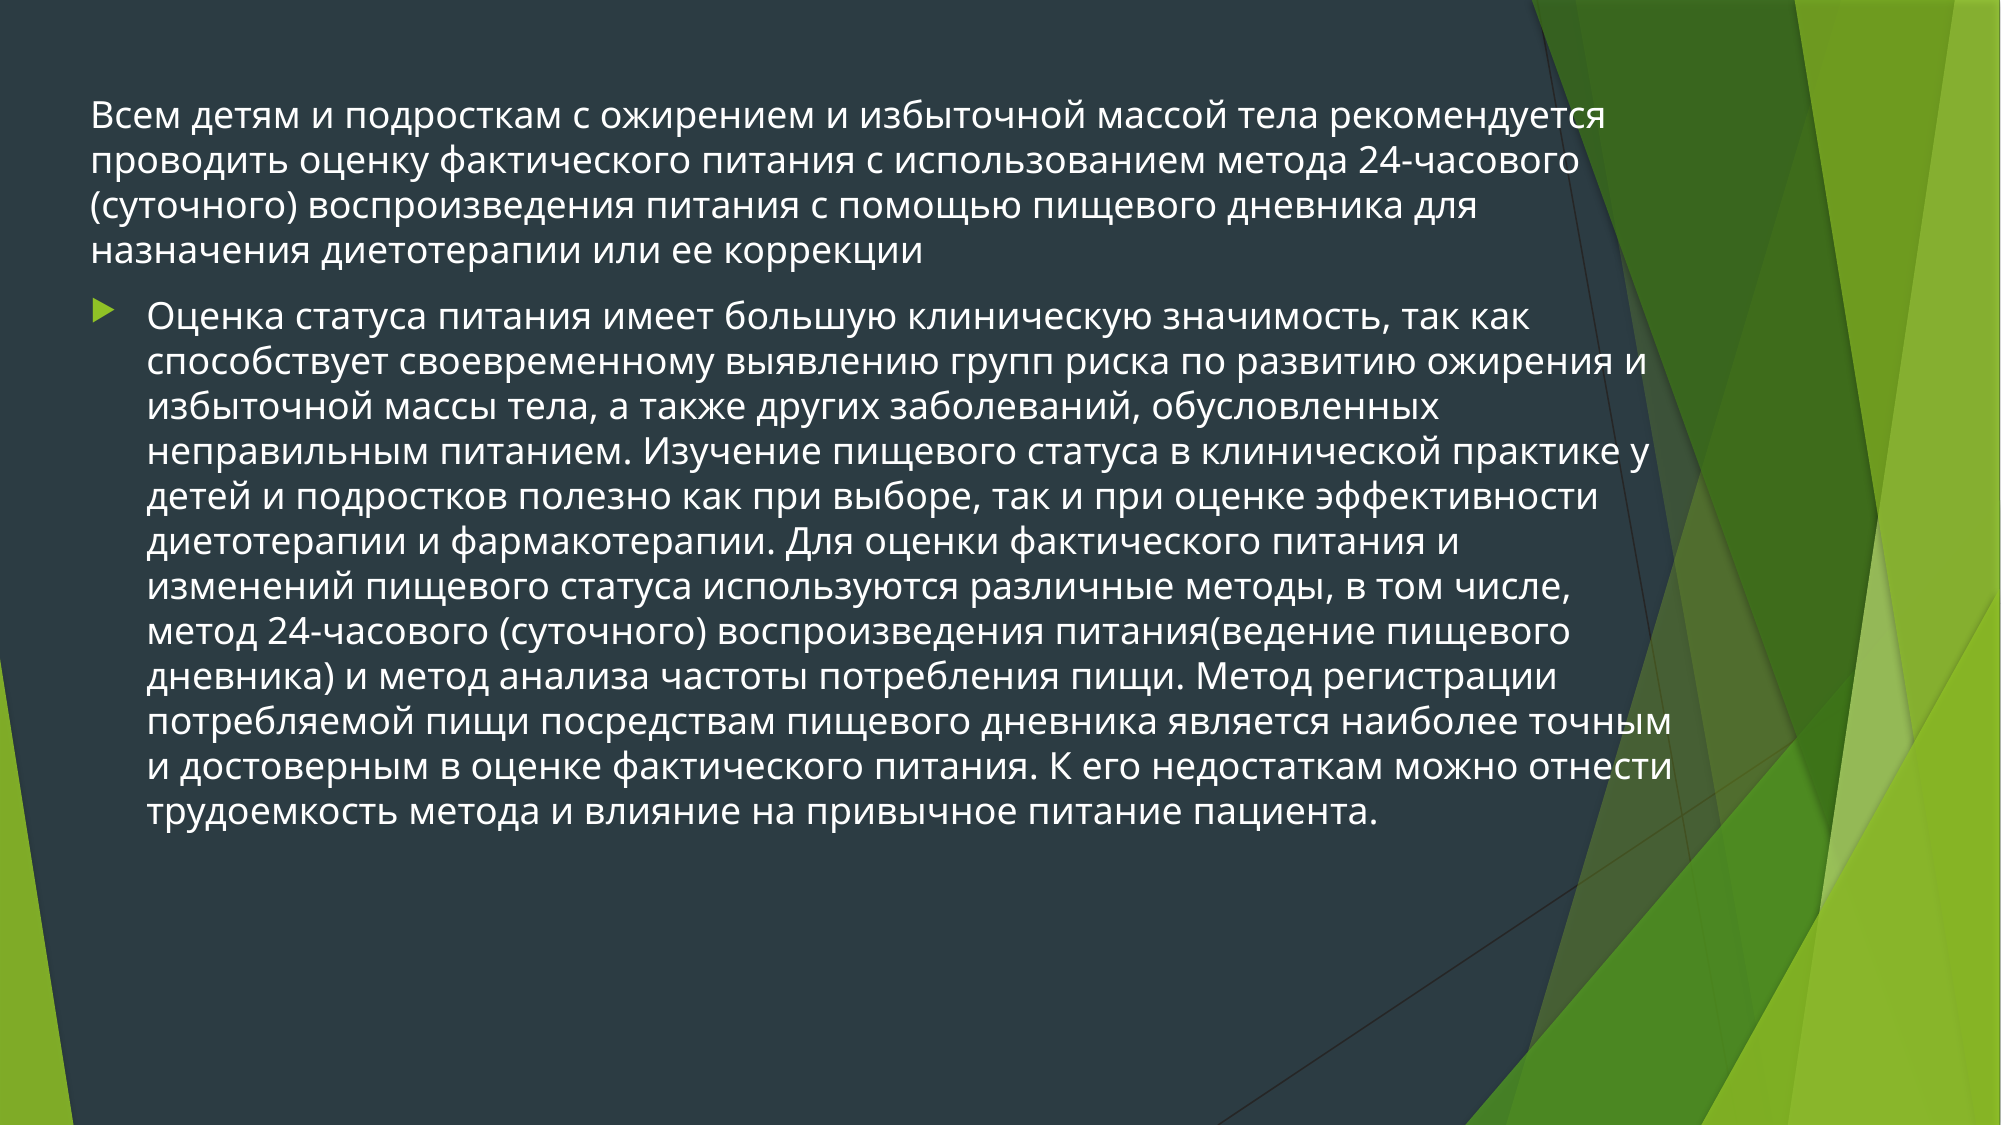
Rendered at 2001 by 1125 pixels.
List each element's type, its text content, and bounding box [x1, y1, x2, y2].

list Всем детям и подросткам с ожирением и избыточной массой тела рекомендуется проводить оценку фактического питания с использованием метода 24-часового (суточного) воспроизведения питания с помощью пищевого дневника для назначения диетотерапии или ее коррекции Оценка статуса питания имеет большую клиническую значимость, так как способствует своевременному выявлению групп риска по развитию ожирения и избыточной массы тела, а также других заболеваний, обусловленных неправильным питанием. Изучение пищевого статуса в клинической практике у детей и подростков полезно как при выборе, так и при оценке эффективности диетотерапии и фармакотерапии. Для оценки фактического питания и изменений пищевого статуса используются различные методы, в том числе, метод 24-часового (суточного) воспроизведения питания(ведение пищевого дневника) и метод анализа частоты потребления пищи. Метод регистрации потребляемой пищи посредствам пищевого дневника является наиболее точным и достоверным в оценке фактического питания. К его недостаткам можно отнести трудоемкость метода и влияние на привычное питание пациента. [75, 83, 1691, 1056]
